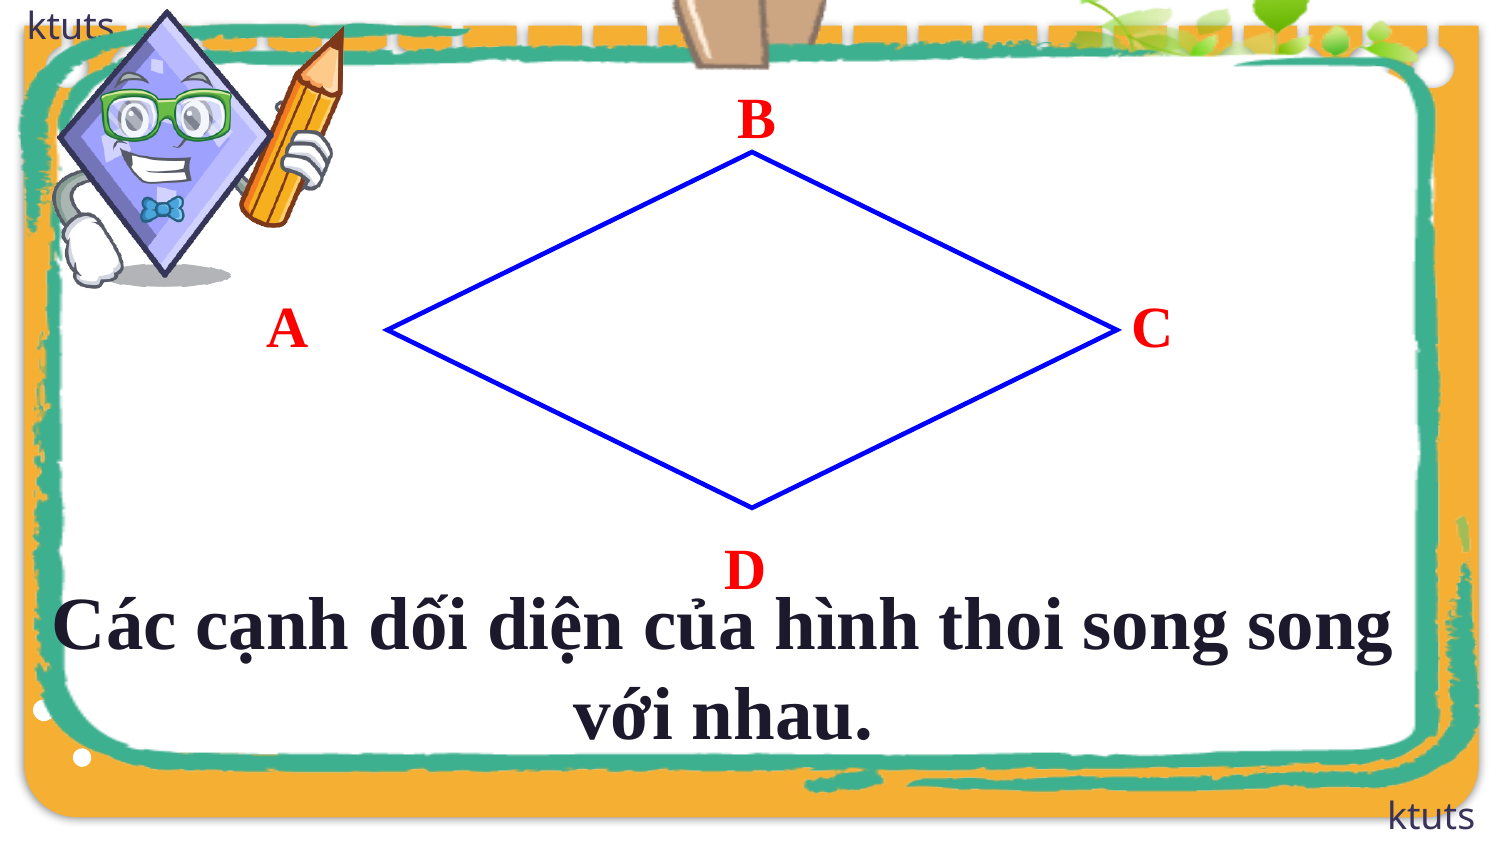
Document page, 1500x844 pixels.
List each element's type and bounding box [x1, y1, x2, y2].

picture [0, 0, 1500, 801]
text_box [251, 72, 1202, 610]
